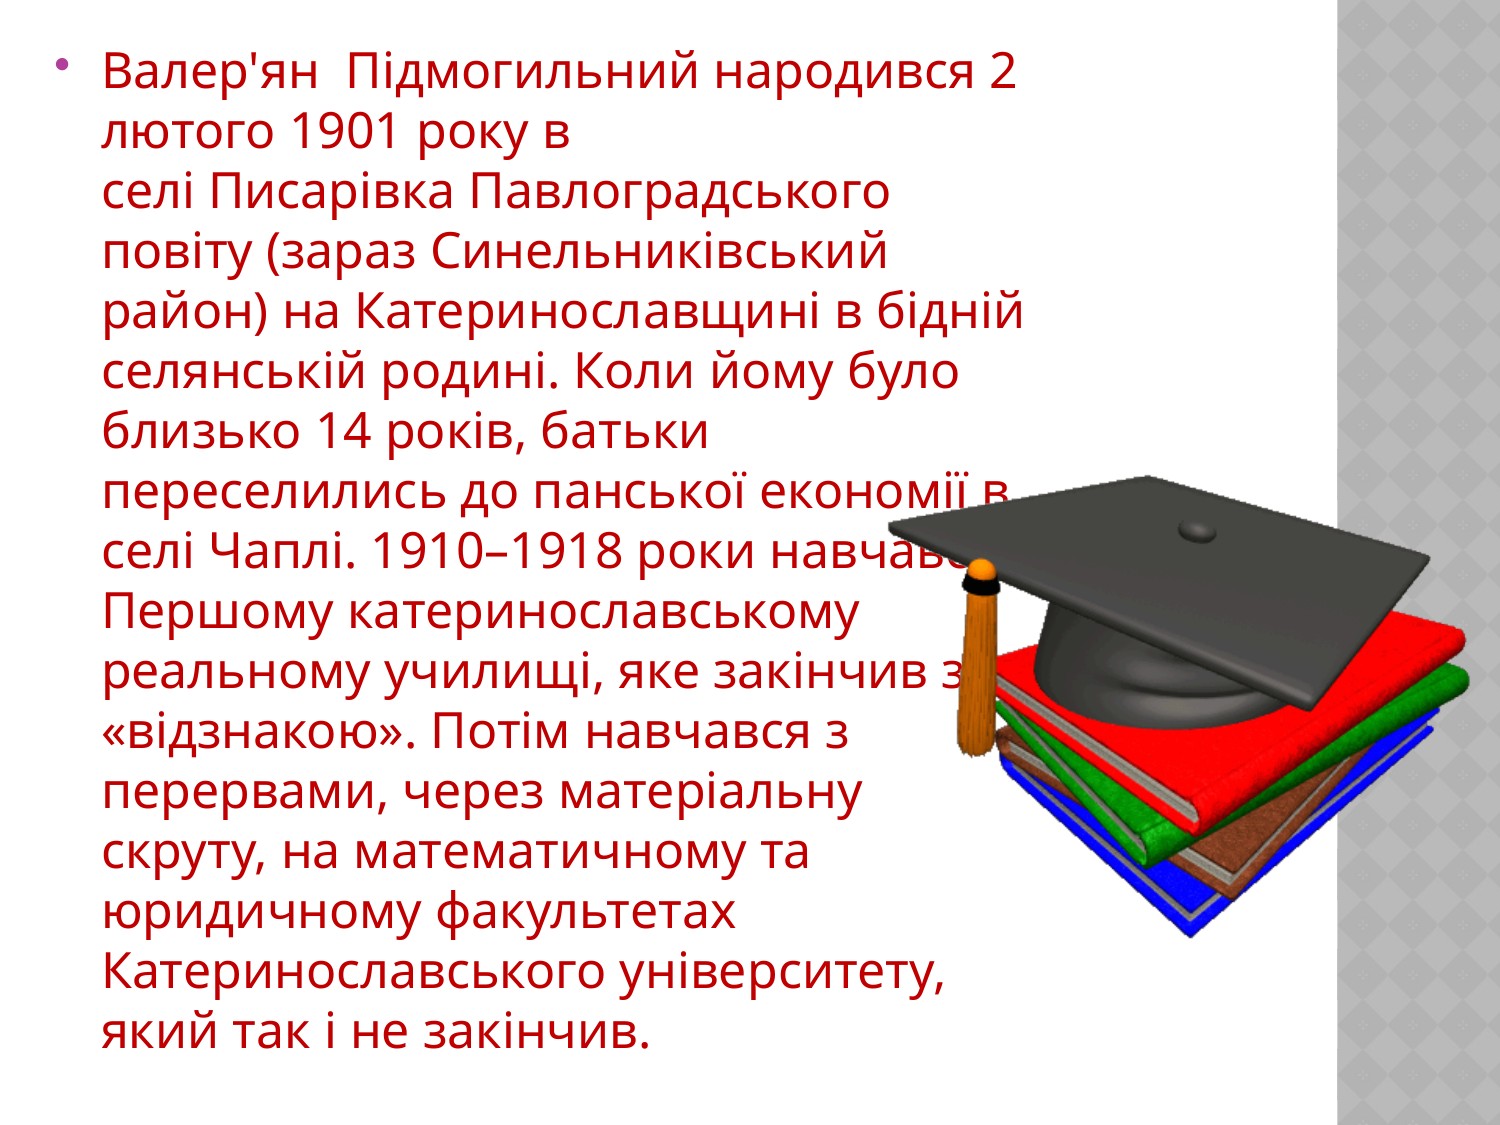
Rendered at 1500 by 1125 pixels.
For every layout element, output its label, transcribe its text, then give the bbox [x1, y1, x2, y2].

picture [867, 443, 1478, 973]
list Валер'ян Підмогильний народився 2 лютого 1901 року в селі Писарівка Павлоградського повіту (зараз Синельниківський район) на Катеринославщині в бідній селянській родині. Коли йому було близько 14 років, батьки переселились до панської економії в селі Чаплі. 1910–1918 роки навчався в Першому катеринославському реальному училищі, яке закінчив з «відзнакою». Потім навчався з перервами, через матеріальну скруту, на математичному та юридичному факультетах Катеринославського університету, який так і не закінчив. [41, 30, 1058, 1125]
